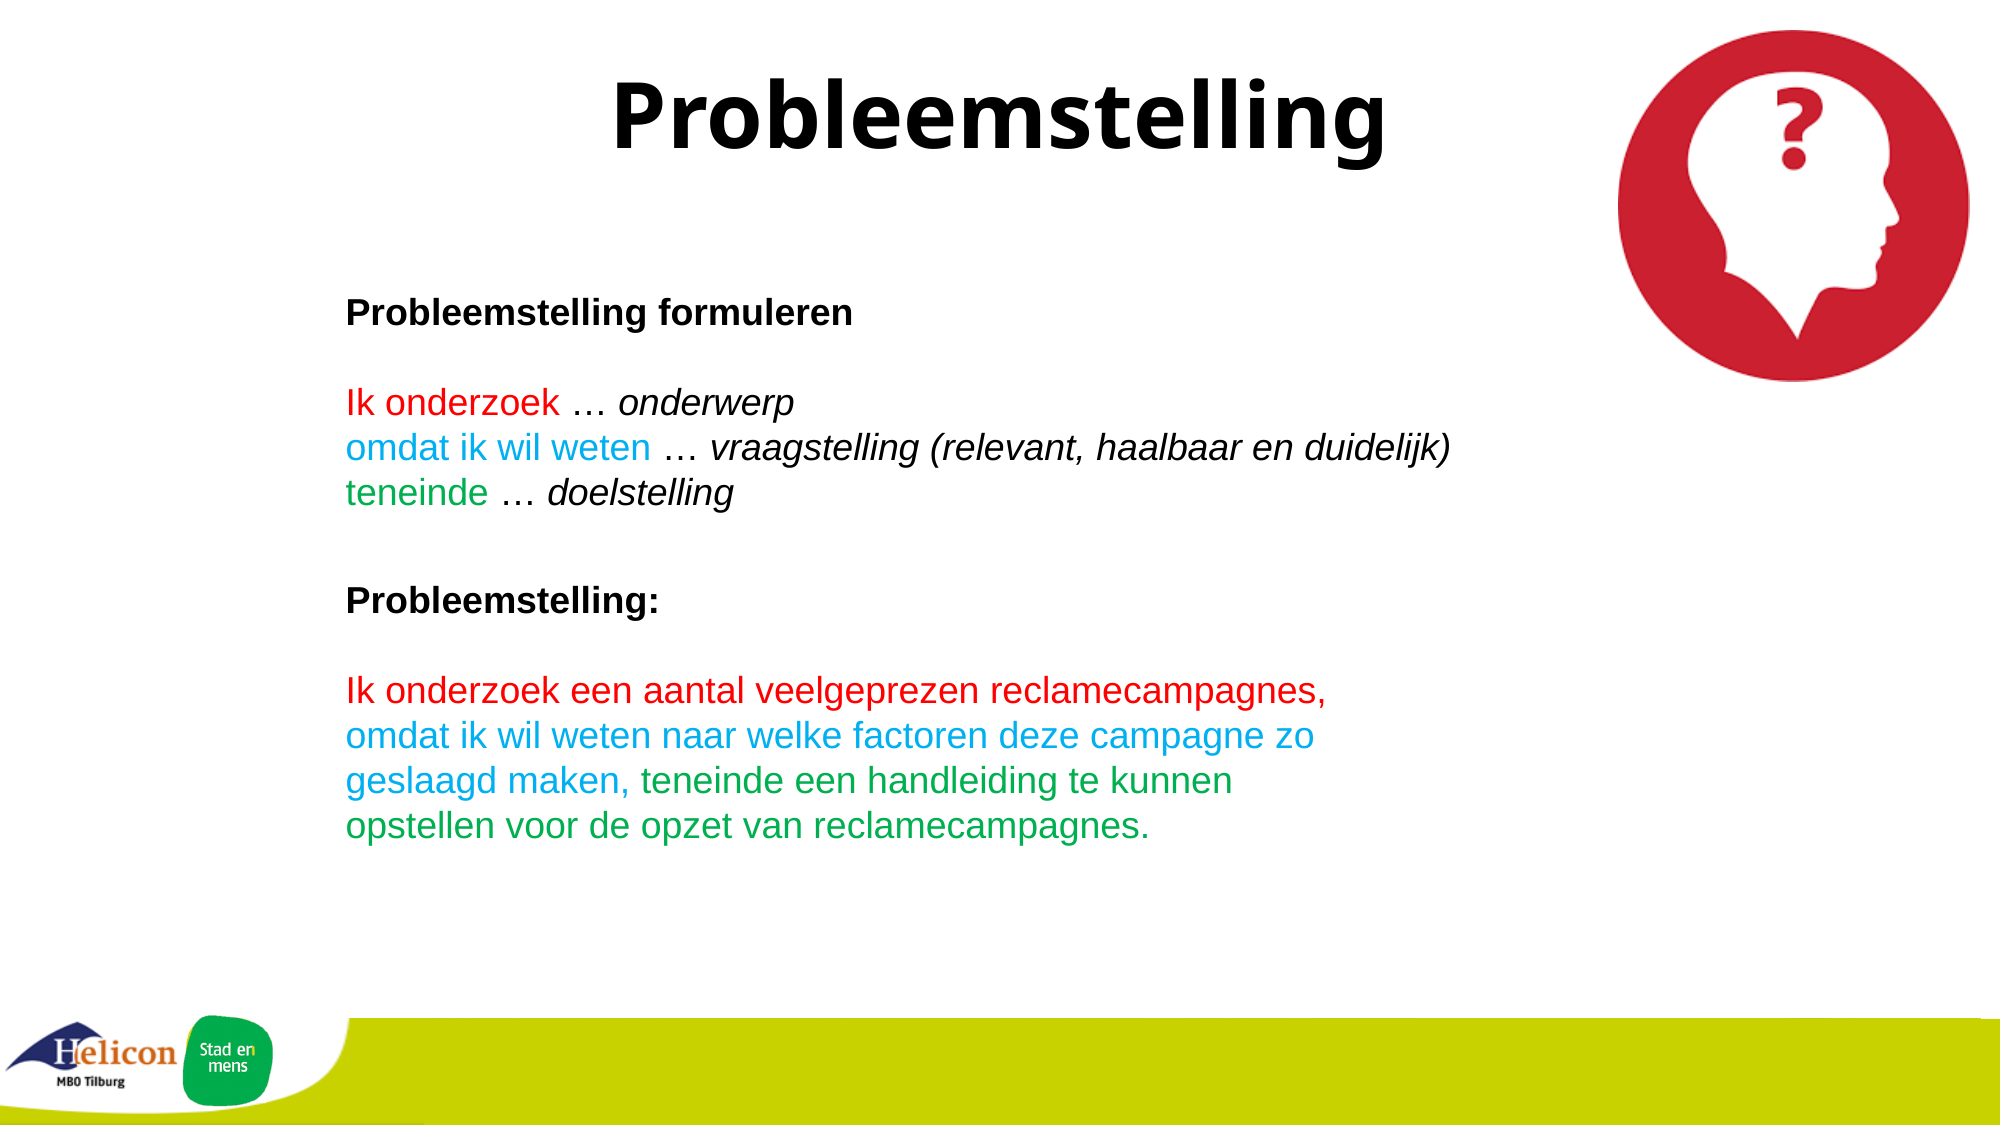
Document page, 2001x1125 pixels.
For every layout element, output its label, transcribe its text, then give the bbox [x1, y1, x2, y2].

picture [1618, 30, 1970, 382]
title Probleemstelling [249, 61, 1618, 251]
picture [0, 1013, 424, 1125]
text_box Probleemstelling: Ik onderzoek een aantal veelgeprezen reclamecampagnes, omdat ik wil weten naar welke factoren deze campagne zo geslaagd maken, teneinde een handleiding te kunnen opstellen voor de opzet van reclamecampagnes. [330, 523, 1345, 853]
text_box Probleemstelling formuleren Ik onderzoek … onderwerp omdat ik wil weten … vraagstelling (relevant, haalbaar en duidelijk) teneinde … doelstelling [330, 280, 1550, 521]
